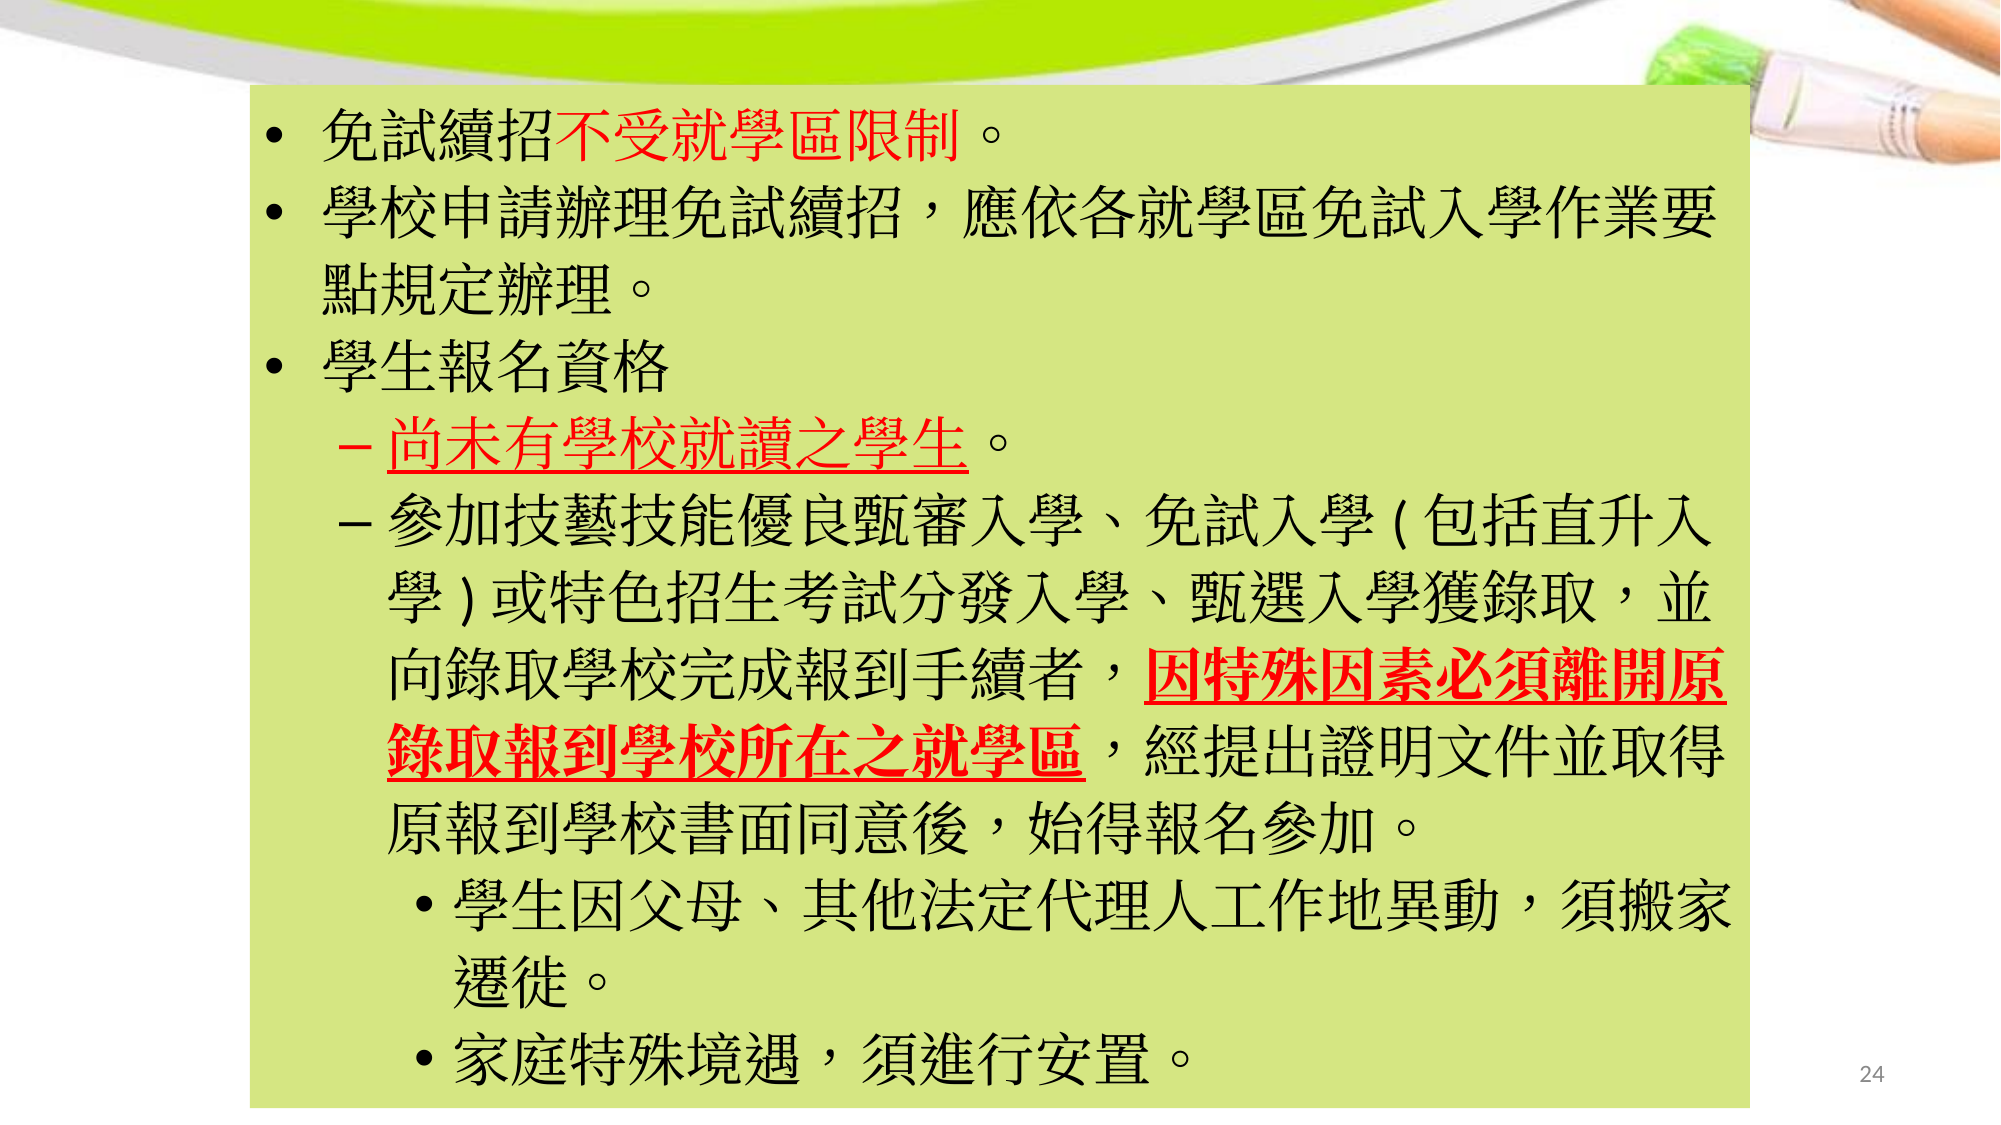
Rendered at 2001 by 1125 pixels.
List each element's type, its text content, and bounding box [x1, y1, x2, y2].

list 免試續招不受就學區限制。 學校申請辦理免試續招，應依各就學區免試入學作業要點規定辦理。 學生報名資格 尚未有學校就讀之學生。 參加技藝技能優良甄審入學、免試入學(包括直升入學)或特色招生考試分發入學、甄選入學獲錄取，並向錄取學校完成報到手續者，因特殊因素必須離開原錄取報到學校所在之就學區，經提出證明文件並取得原報到學校書面同意後，始得報名參加。 學生因父母、其他法定代理人工作地異動，須搬家遷徙。 家庭特殊境遇，須進行安置。 [249, 84, 1750, 1109]
slide_number 24 [1750, 1042, 1900, 1103]
picture [0, 0, 2001, 1125]
